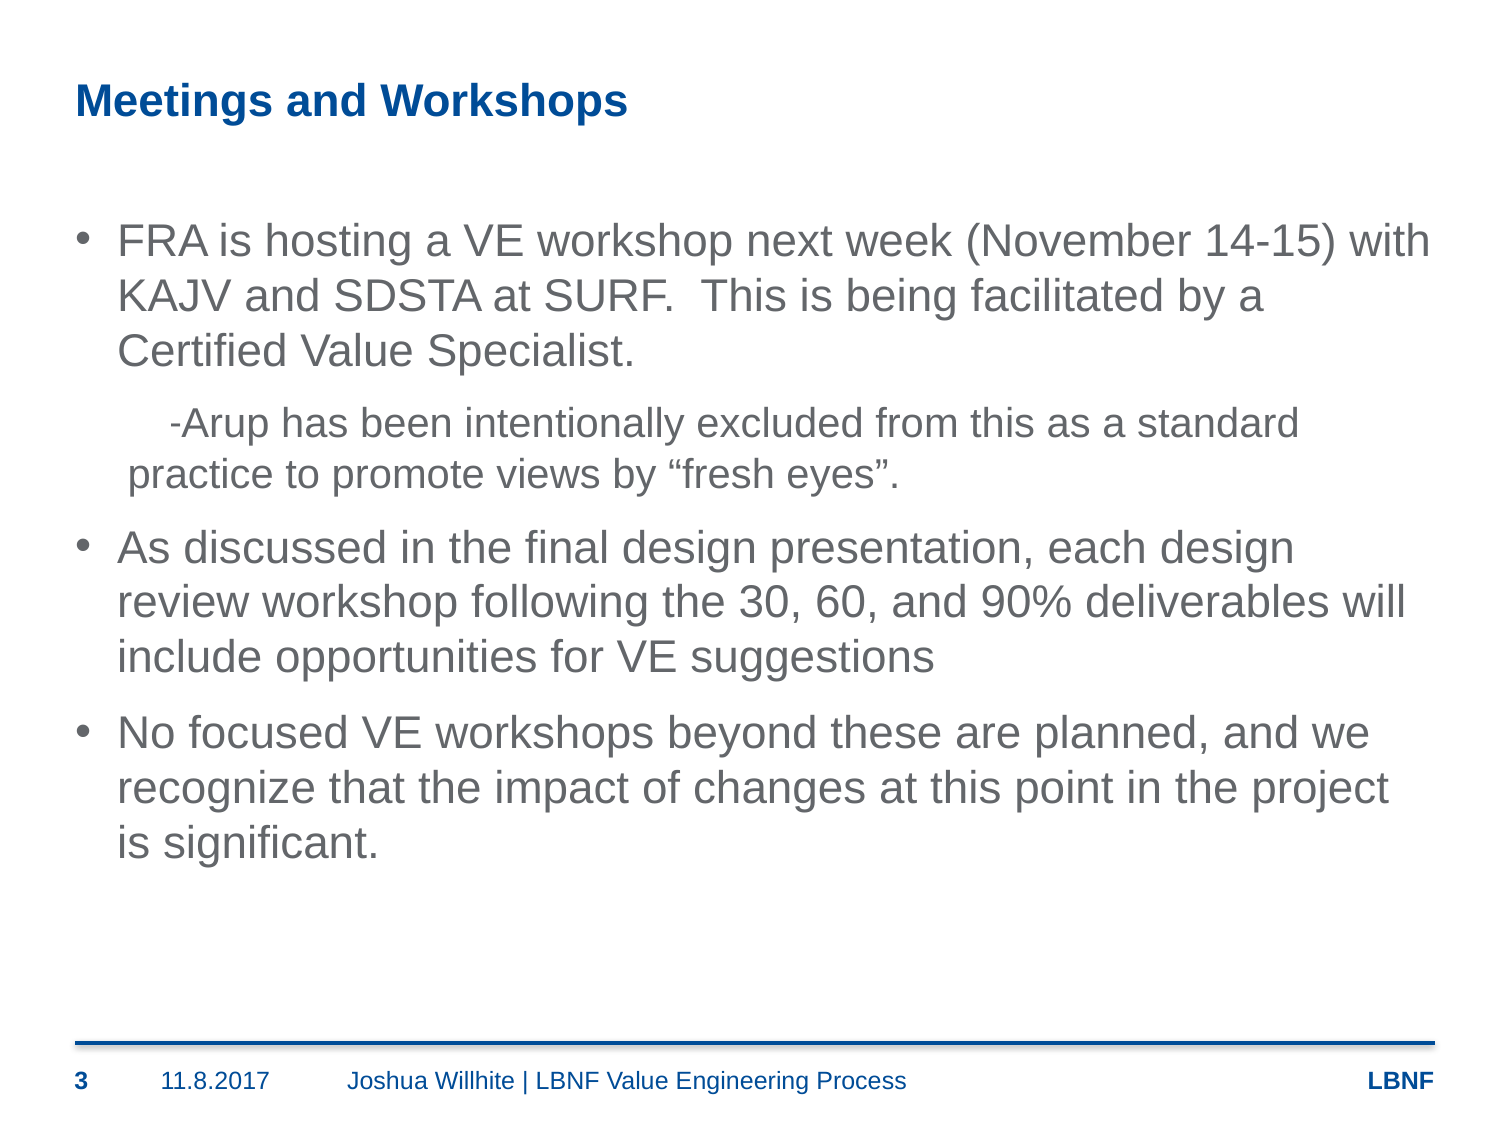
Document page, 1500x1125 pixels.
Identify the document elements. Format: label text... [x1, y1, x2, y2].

slide_number 3 [74, 1064, 161, 1096]
footer Joshua Willhite | LBNF Value Engineering Process [347, 1064, 1269, 1096]
list FRA is hosting a VE workshop next week (November 14-15) with KAJV and SDSTA at SURF. This is being facilitated by a Certified Value Specialist. Arup has been intentionally excluded from this as a standard practice to promote views by “fresh eyes”. As discussed in the final design presentation, each design review workshop following the 30, 60, and 90% deliverables will include opportunities for VE suggestions No focused VE workshops beyond these are planned, and we recognize that the impact of changes at this point in the project is significant. [75, 203, 1436, 999]
title Meetings and Workshops [75, 70, 1436, 165]
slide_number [161, 1064, 347, 1096]
